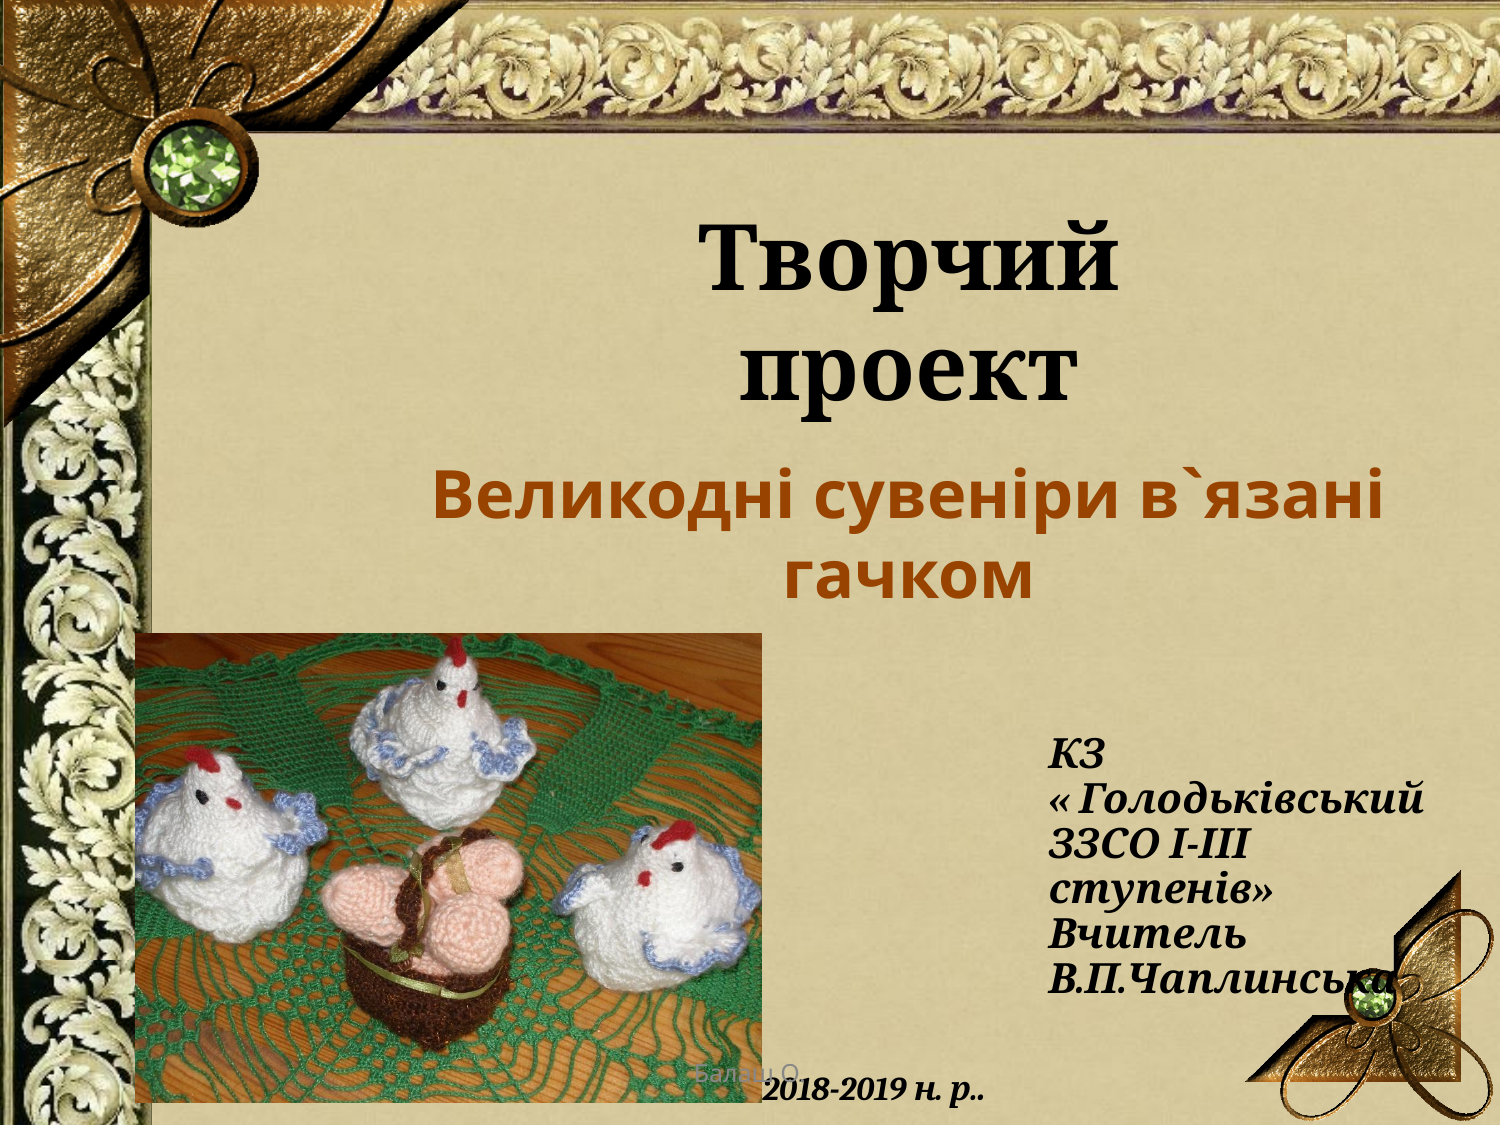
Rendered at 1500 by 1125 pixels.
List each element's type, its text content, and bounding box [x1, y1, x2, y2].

picture [0, 0, 1500, 1125]
text_box КЗ « Голодьківський ЗЗСО І-ІІІ ступенів» Вчитель В.П.Чаплинська [1033, 738, 1447, 998]
title Творчий проект [525, 208, 1294, 409]
text_box 2018-2019 н. р.. [667, 1042, 1081, 1125]
subtitle Великодні сувеніри в`язані гачком [383, 444, 1434, 732]
footer Балаш О. [767, 1042, 988, 1103]
